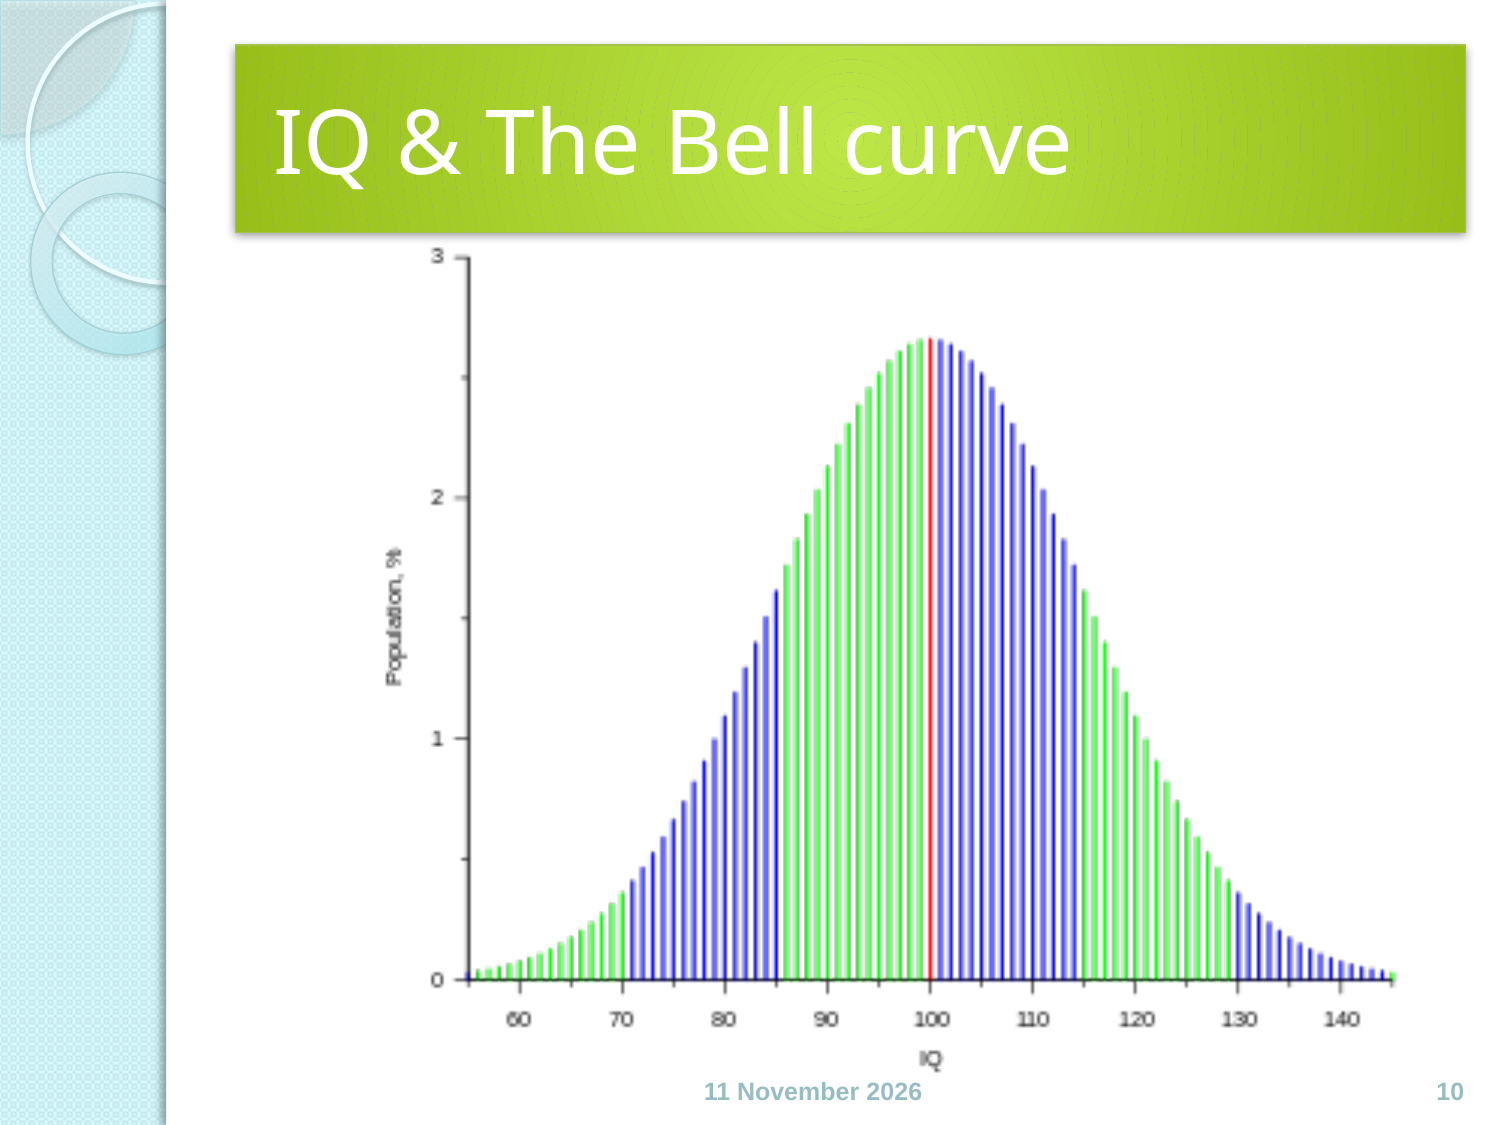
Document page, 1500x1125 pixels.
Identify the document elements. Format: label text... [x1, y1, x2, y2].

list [374, 234, 1430, 1079]
title IQ & The Bell curve [235, 44, 1466, 233]
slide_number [587, 1090, 938, 1113]
slide_number 10 [1413, 1034, 1488, 1113]
